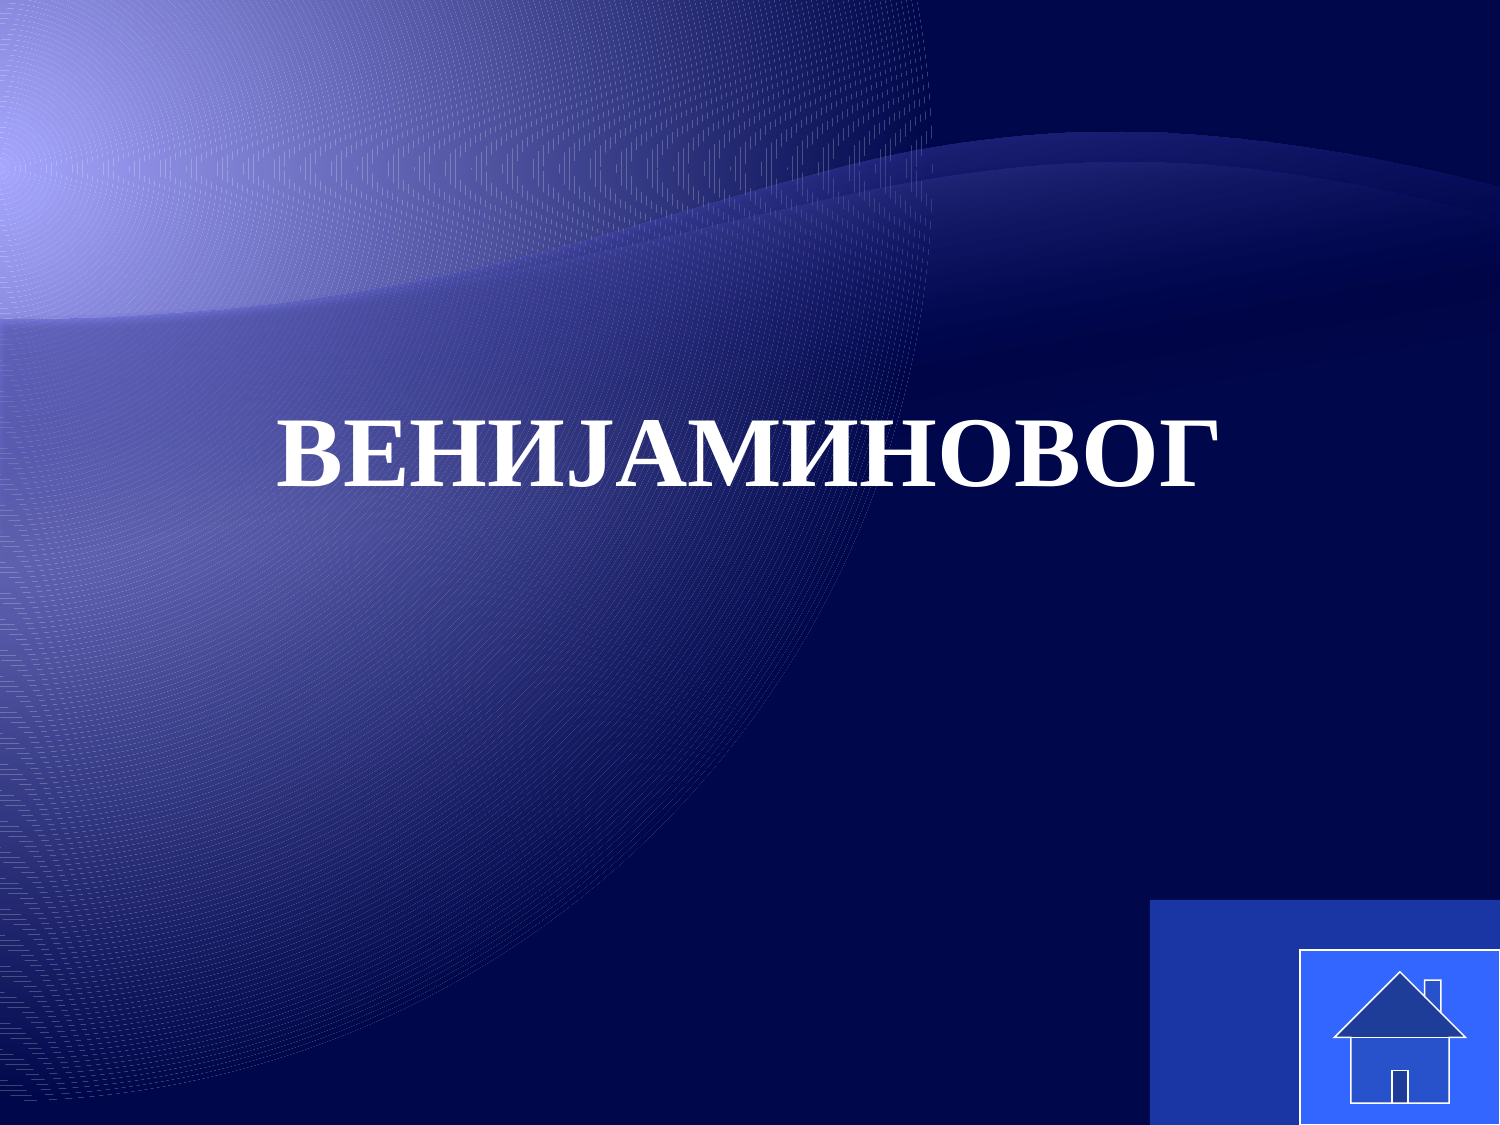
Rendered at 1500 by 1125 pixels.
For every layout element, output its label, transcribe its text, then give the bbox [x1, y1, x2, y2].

text_box [1299, 950, 1500, 1125]
text_box ВЕНИЈАМИНОВОГ [129, 379, 1371, 515]
text_box [1149, 899, 1500, 1125]
text_box [237, 520, 1263, 626]
